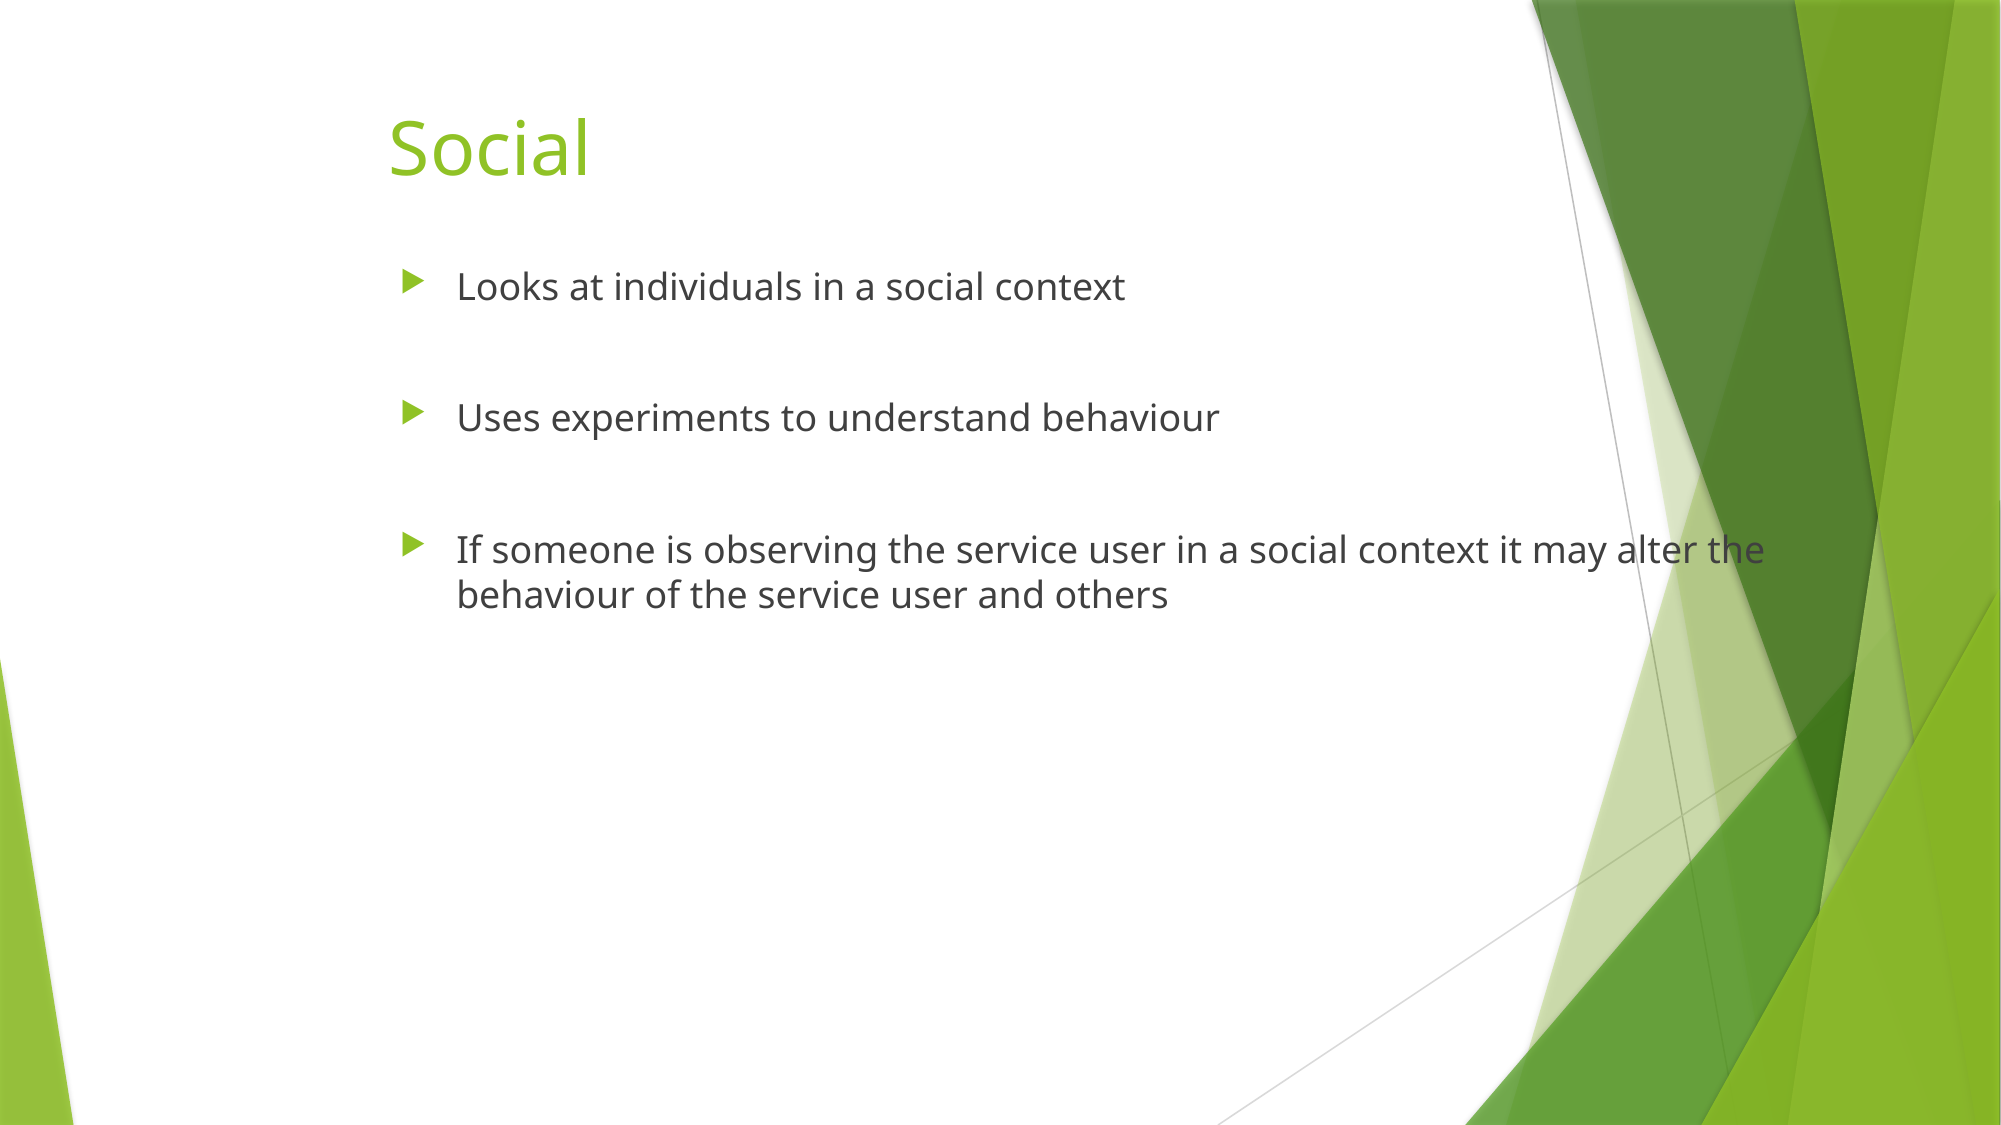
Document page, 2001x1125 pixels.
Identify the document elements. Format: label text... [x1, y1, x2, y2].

list Looks at individuals in a social context Uses experiments to understand behaviour If someone is observing the service user in a social context it may alter the behaviour of the service user and others [384, 255, 1796, 892]
title Social [373, 92, 1785, 310]
